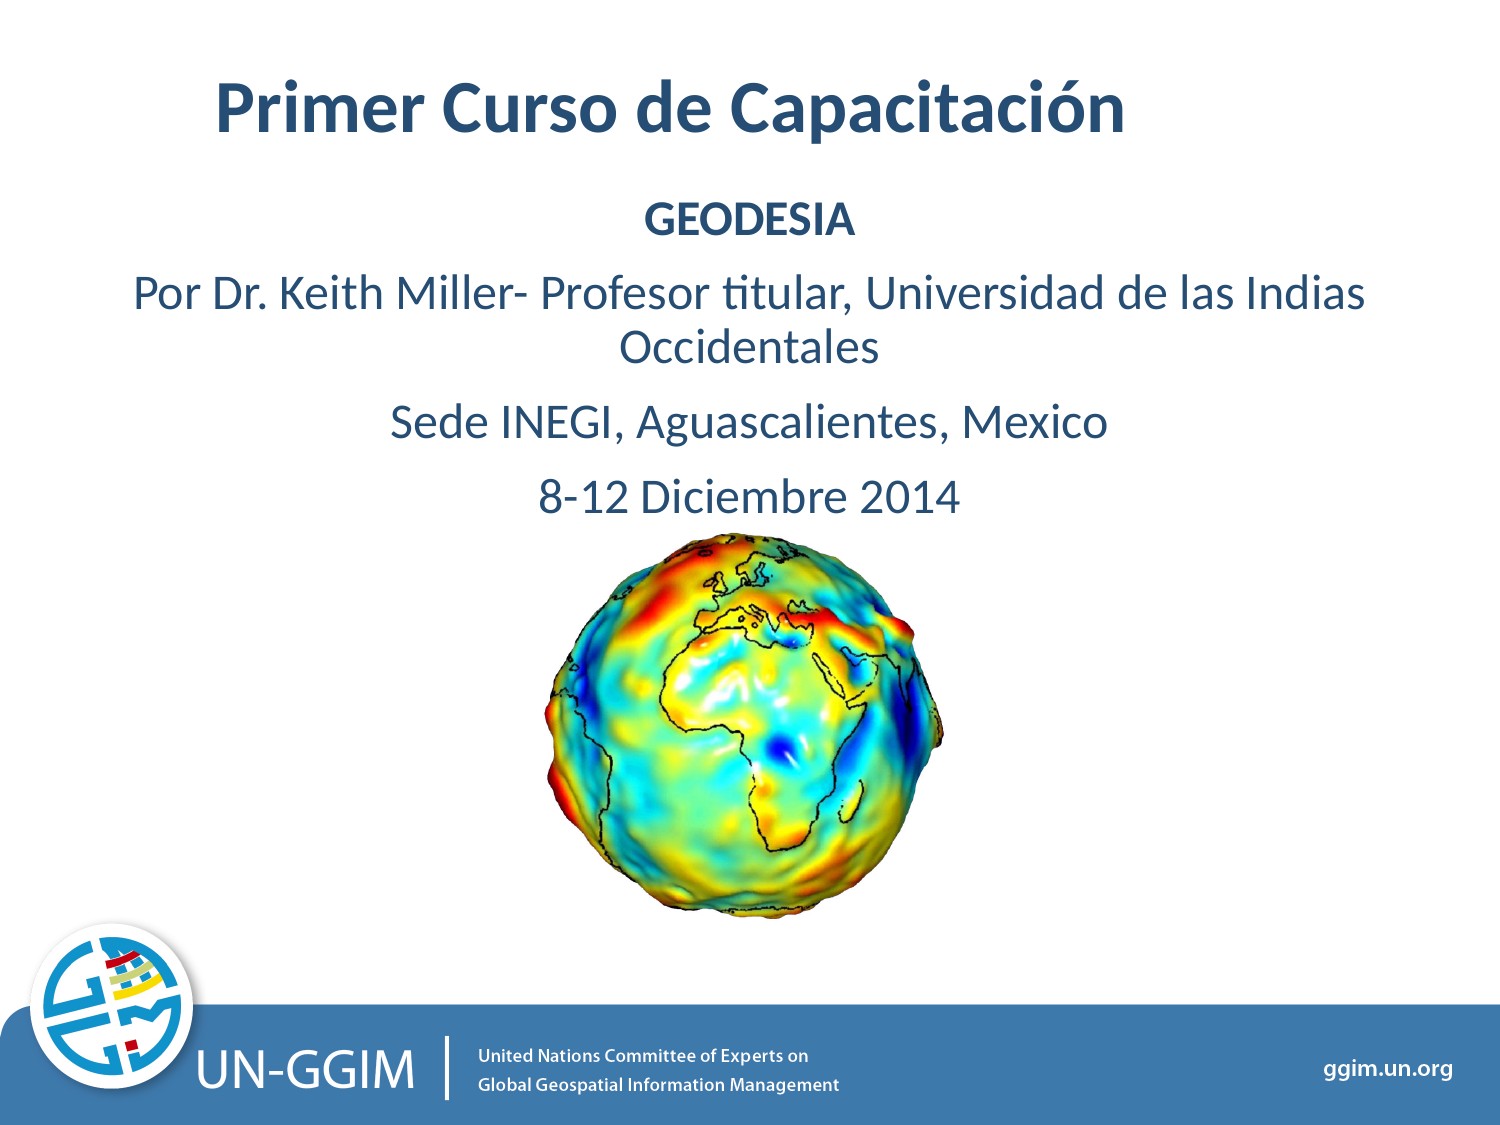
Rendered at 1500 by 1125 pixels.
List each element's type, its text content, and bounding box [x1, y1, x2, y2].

list GEODESIA Por Dr. Keith Miller- Profesor titular, Universidad de las Indias Occidentales Sede INEGI, Aguascalientes, Mexico 8-12 Diciembre 2014 [75, 184, 1425, 492]
title Primer Curso de Capacitación [200, 0, 1495, 218]
picture [0, 0, 1500, 1125]
